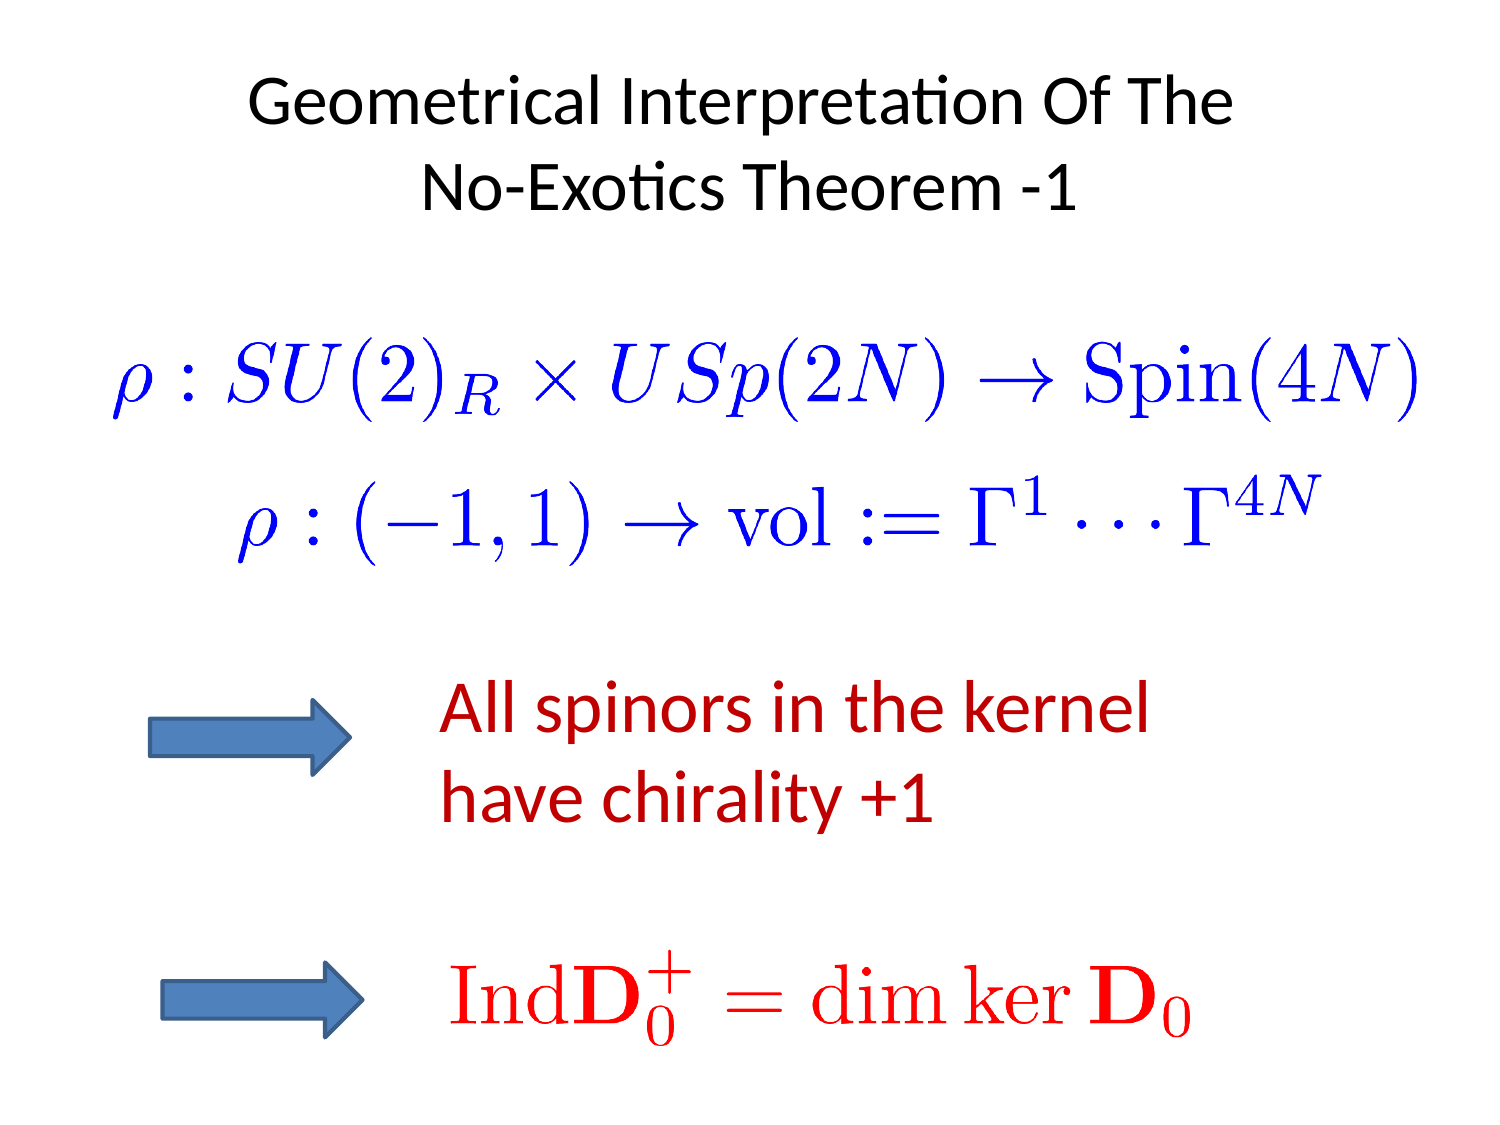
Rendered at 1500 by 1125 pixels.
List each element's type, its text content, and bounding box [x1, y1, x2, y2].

text_box [160, 960, 365, 1040]
title Geometrical Interpretation Of The No-Exotics Theorem -1 [75, 45, 1425, 233]
text_box All spinors in the kernel have chirality +1 [425, 649, 1500, 845]
picture [112, 337, 1417, 422]
picture [449, 949, 1191, 1046]
text_box [147, 697, 353, 777]
picture [237, 474, 1322, 566]
